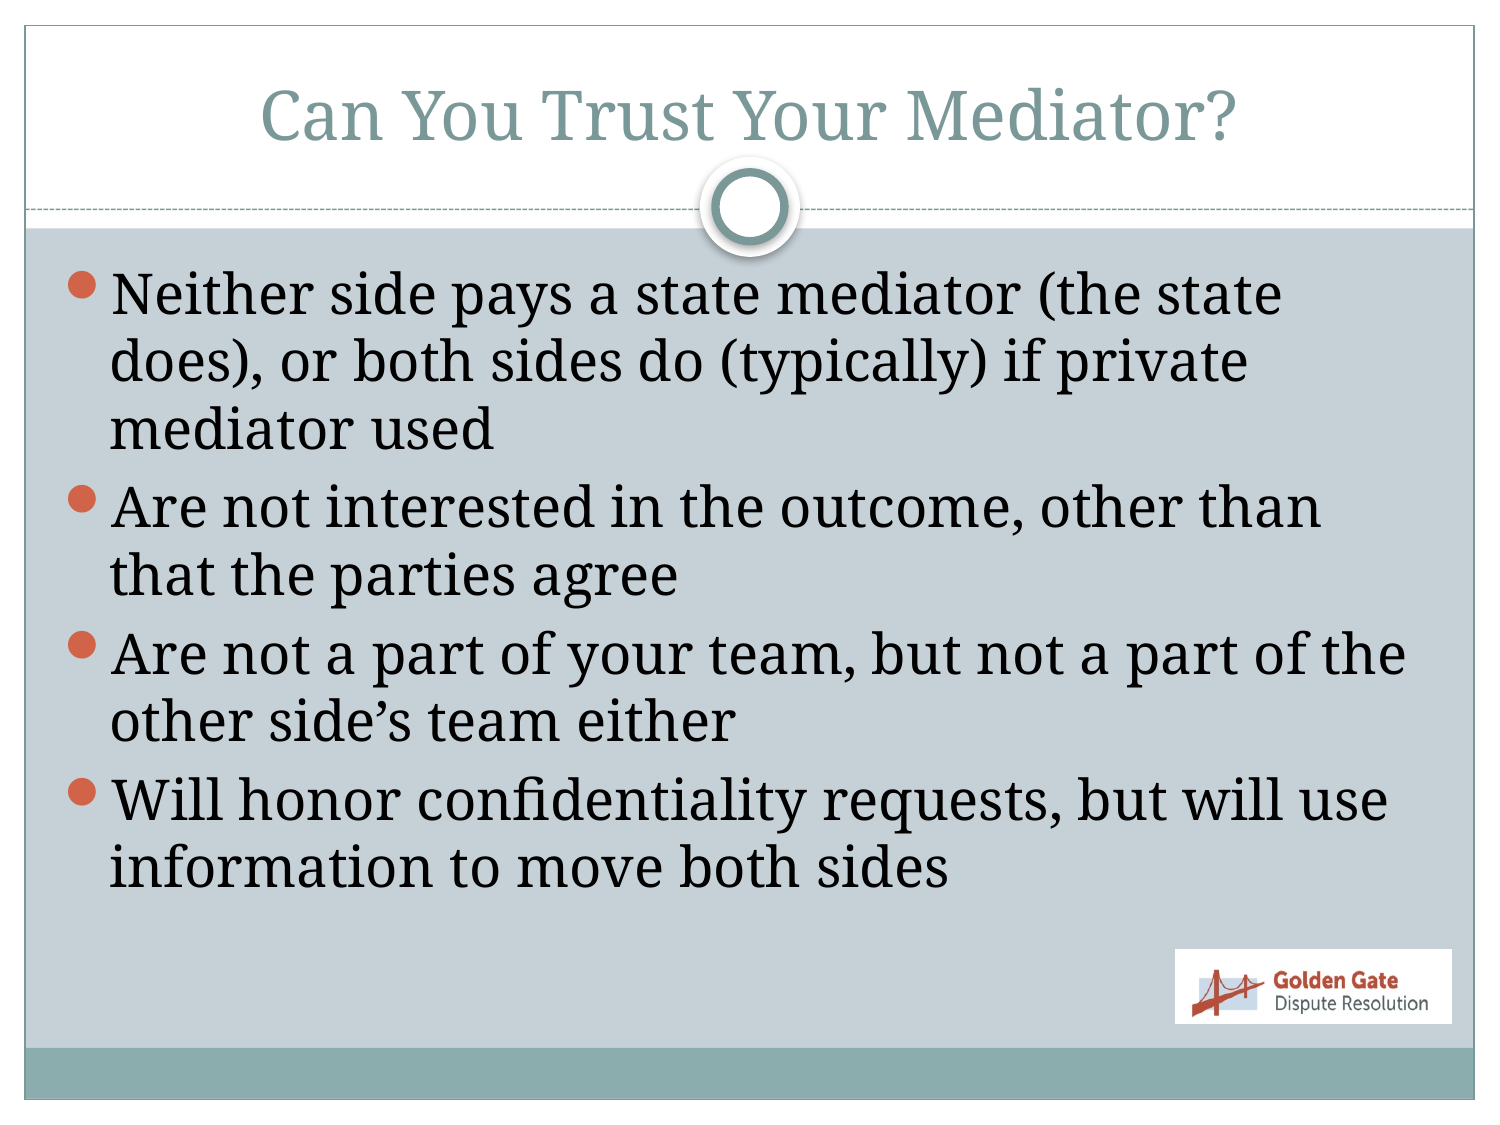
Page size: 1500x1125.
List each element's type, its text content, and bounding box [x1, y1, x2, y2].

picture [1174, 949, 1453, 1025]
title Can You Trust Your Mediator? [49, 37, 1450, 162]
list Neither side pays a state mediator (the state does), or both sides do (typically) if private mediator used Are not interested in the outcome, other than that the parties agree Are not a part of your team, but not a part of the other side’s team either Will honor confidentiality requests, but will use information to move both sides [49, 250, 1445, 1001]
